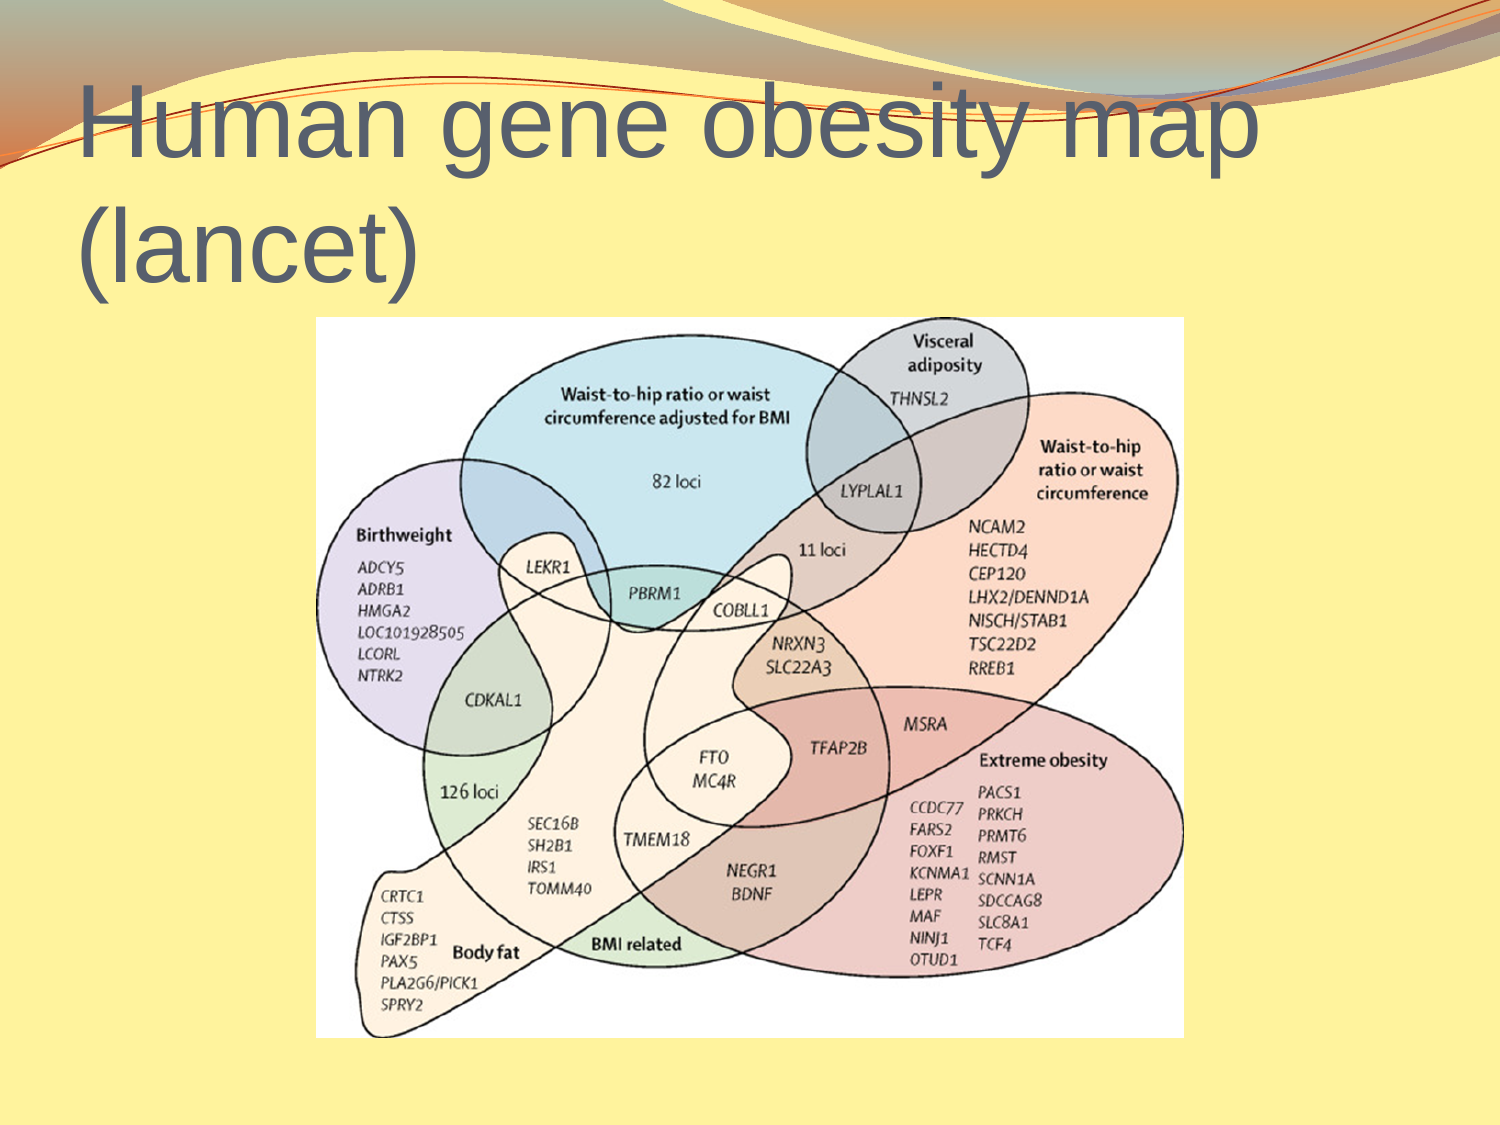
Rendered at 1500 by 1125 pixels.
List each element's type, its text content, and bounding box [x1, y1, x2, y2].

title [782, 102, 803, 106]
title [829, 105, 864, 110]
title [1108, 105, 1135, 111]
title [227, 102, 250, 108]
title Human gene obesity map (lancet) [74, 115, 1426, 304]
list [316, 317, 1184, 1038]
